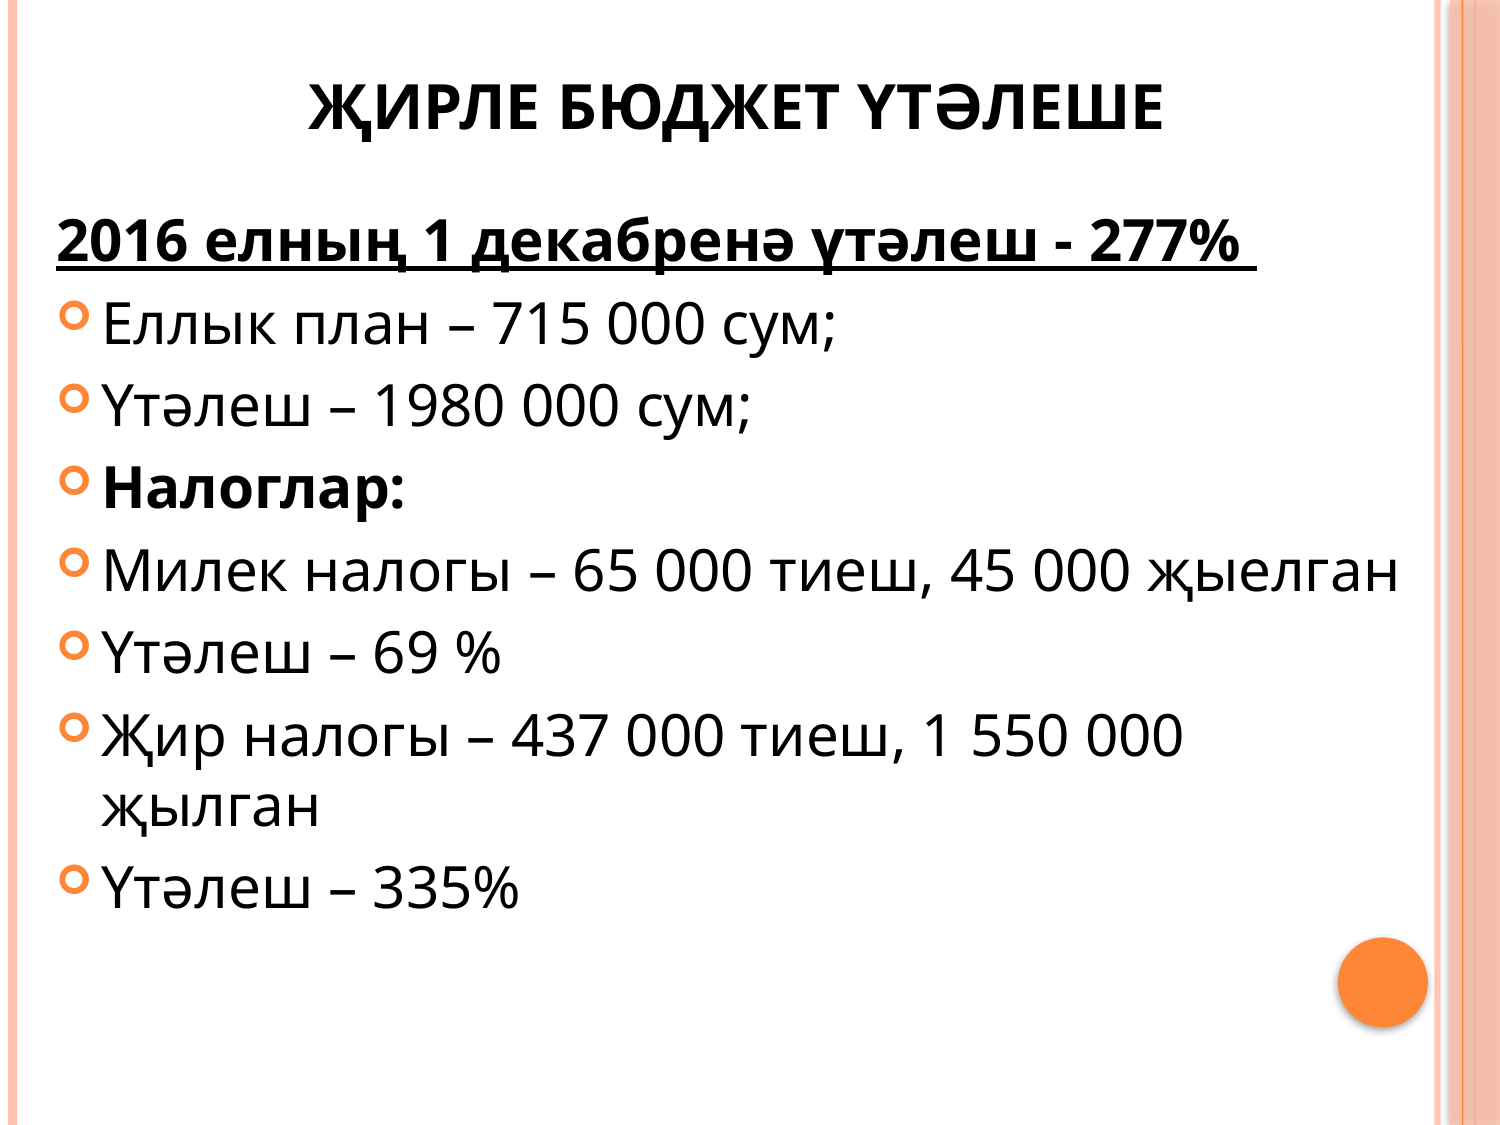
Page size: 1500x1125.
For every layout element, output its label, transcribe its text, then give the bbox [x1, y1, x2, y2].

list 2016 елның 1 декабренә үтәлеш - 277% Еллык план – 715 000 сум; Үтәлеш – 1980 000 сум; Налоглар: Милек налогы – 65 000 тиеш, 45 000 җыелган Үтәлеш – 69 % Җир налогы – 437 000 тиеш, 1 550 000 җылган Үтәлеш – 335% [41, 196, 1436, 1086]
title ҖИРЛЕ БЮДЖЕТ ҮТӘЛЕШЕ [75, 45, 1400, 149]
